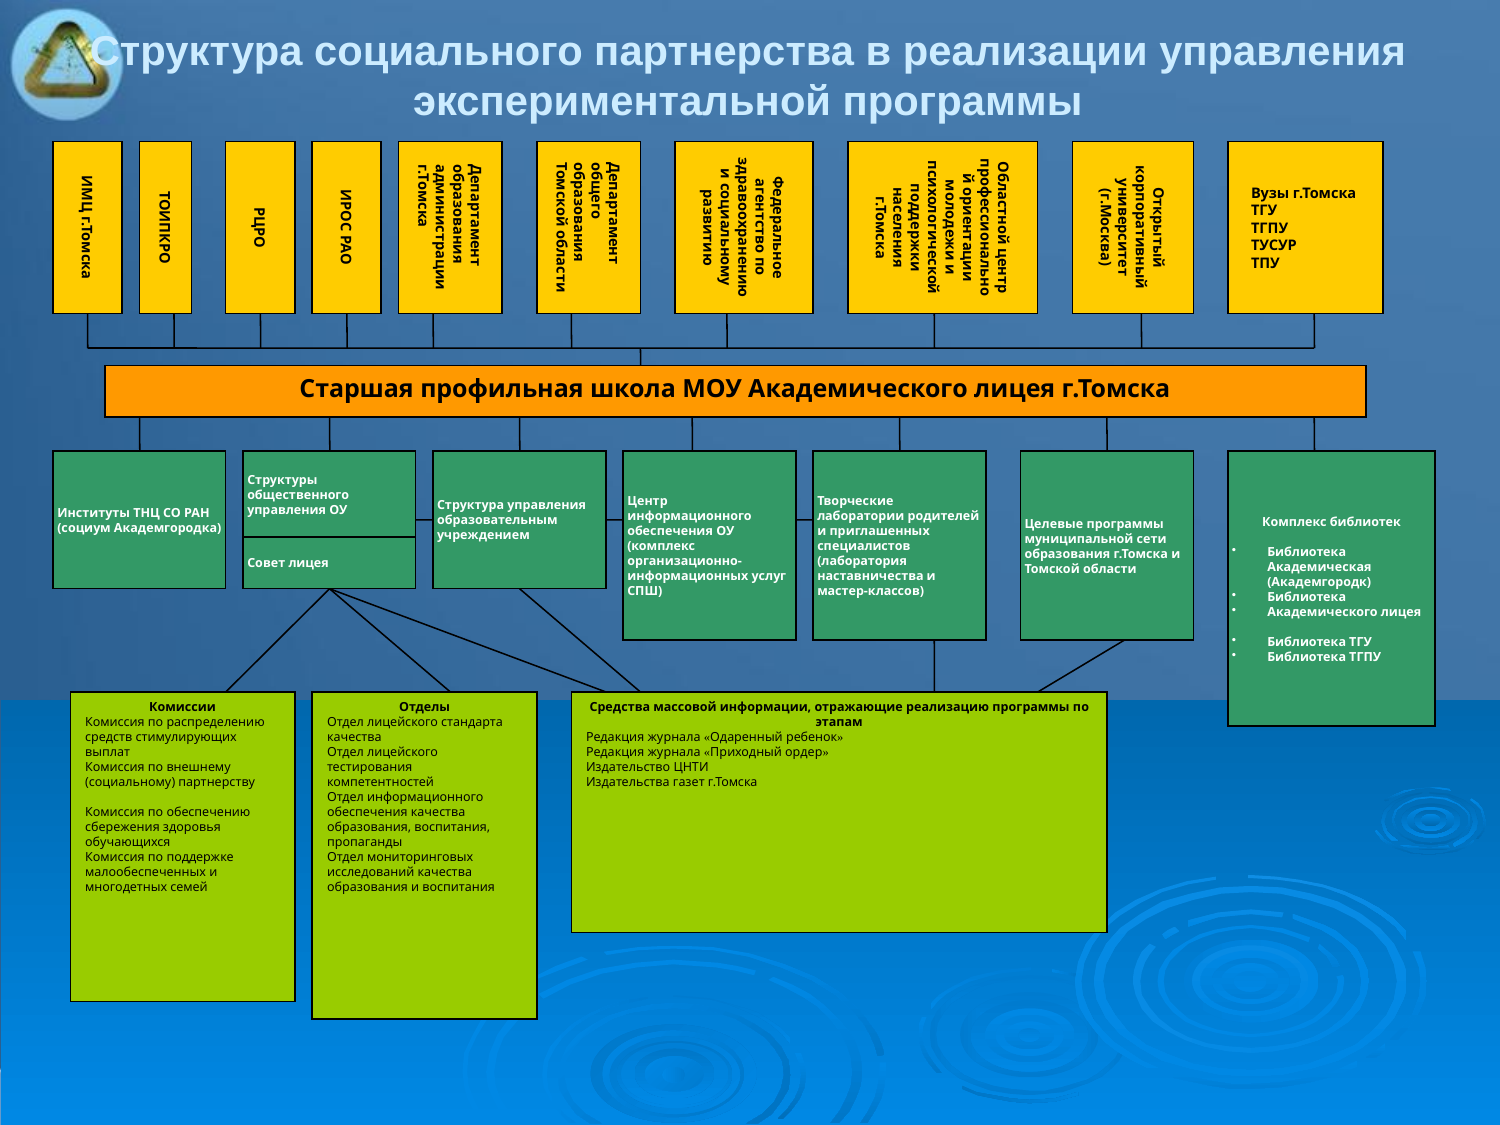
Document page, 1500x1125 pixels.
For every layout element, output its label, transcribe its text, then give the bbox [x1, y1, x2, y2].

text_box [52, 141, 1436, 1071]
title Структура социального партнерства в реализации управления экспериментальной программы [72, 9, 1424, 138]
picture [0, 0, 1500, 1125]
